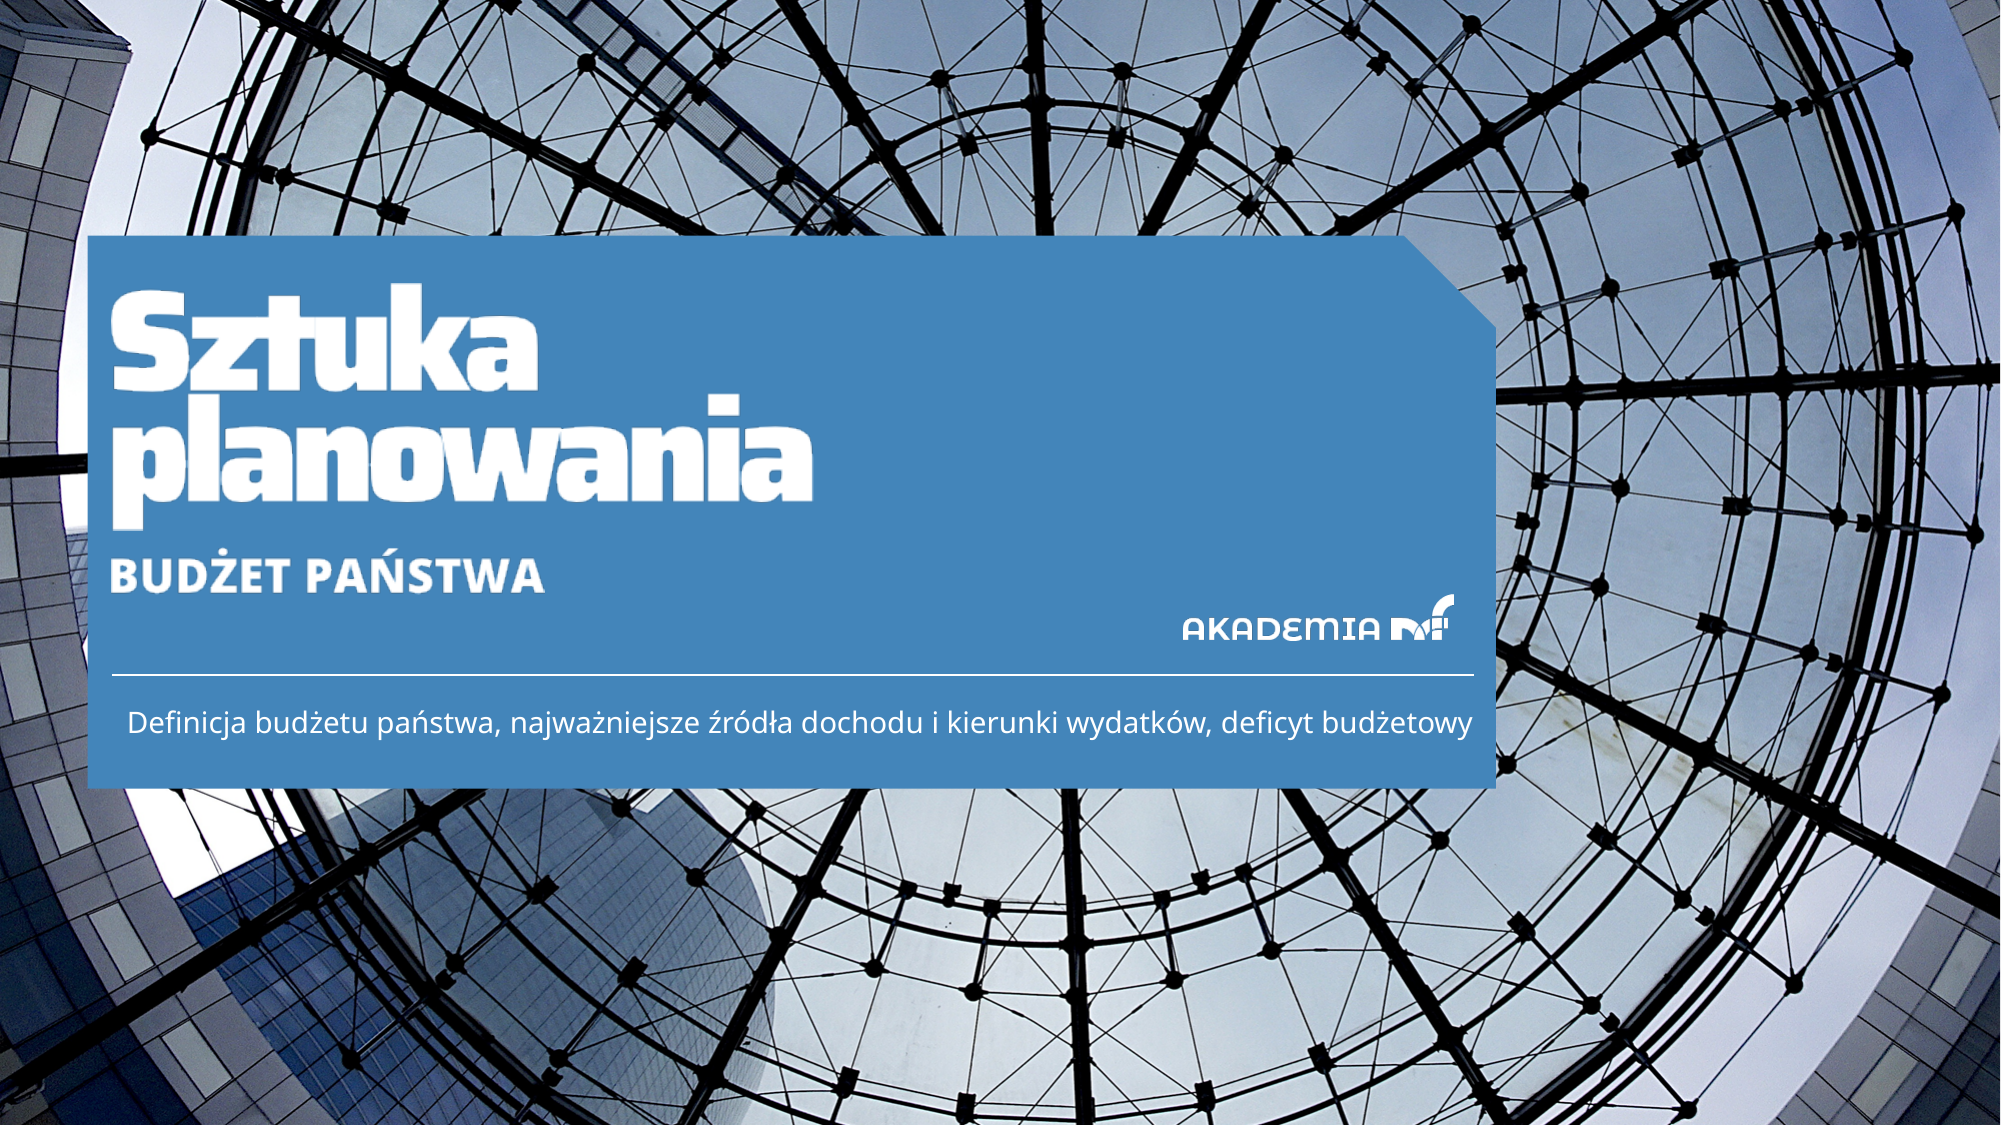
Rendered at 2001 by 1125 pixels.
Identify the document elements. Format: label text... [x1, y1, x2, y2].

text_box [86, 234, 1497, 790]
list Definicja budżetu państwa, najważniejsze źródła dochodu i kierunki wydatków, deficyt budżetowy [111, 697, 1521, 773]
picture [0, 0, 2001, 1125]
